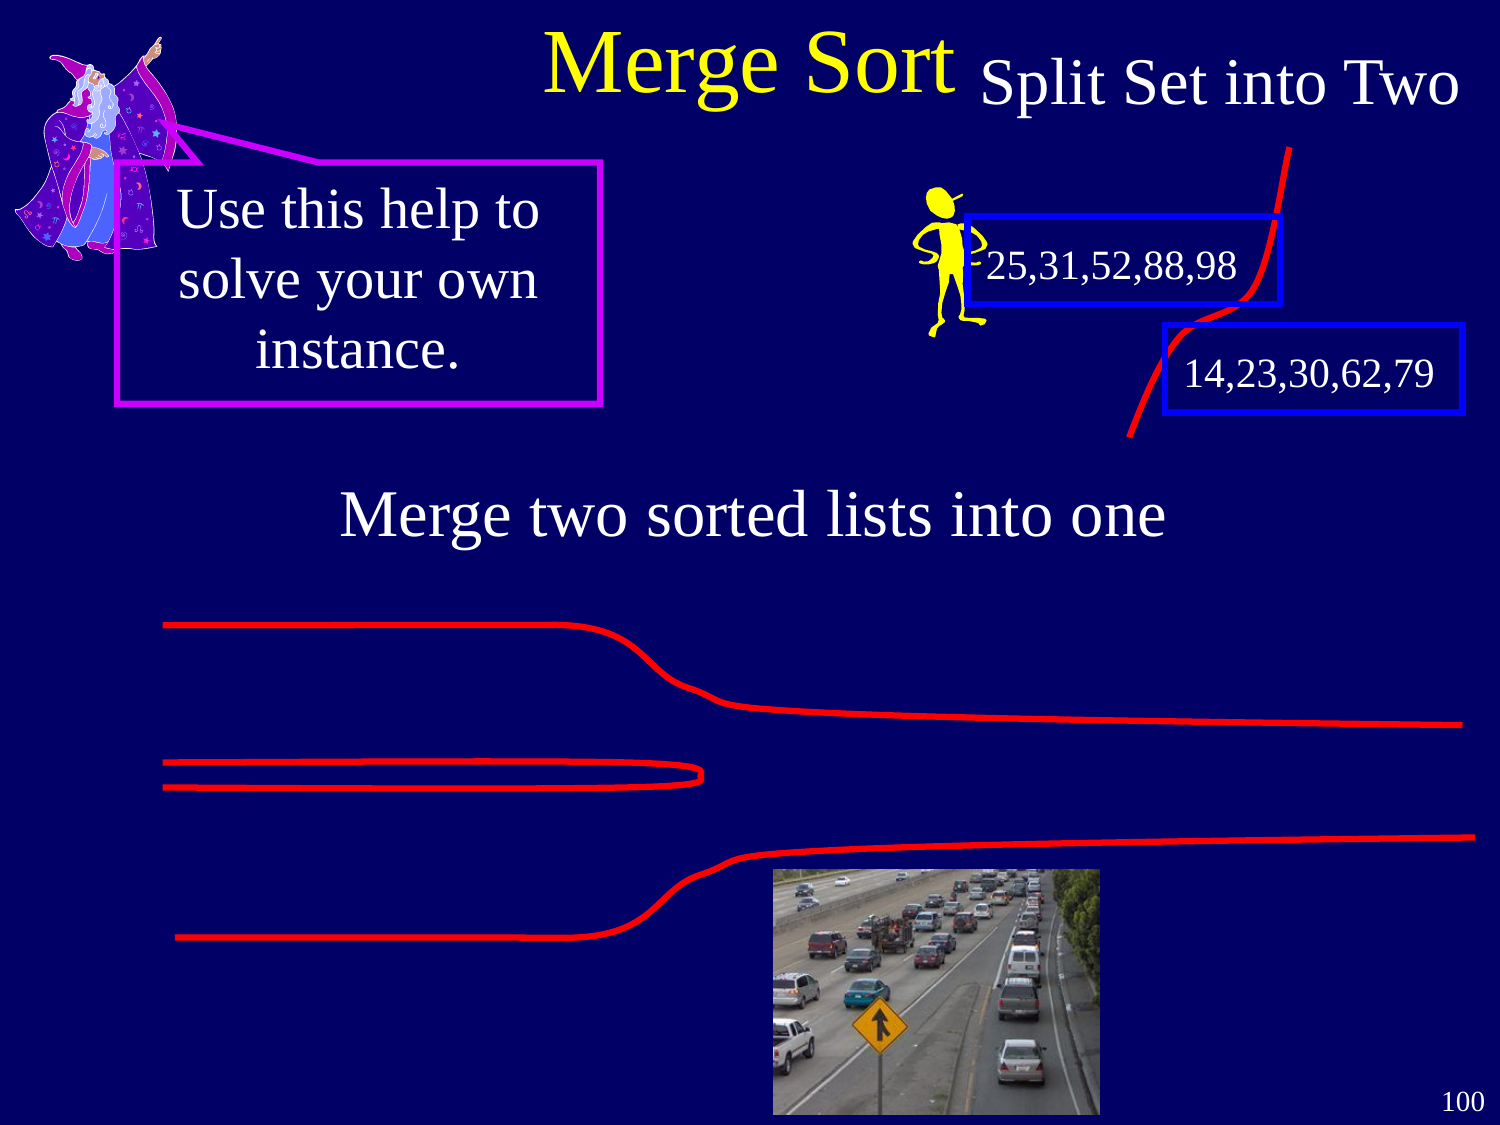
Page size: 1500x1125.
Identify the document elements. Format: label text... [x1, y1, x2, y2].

text_box [1192, 312, 1225, 322]
text_box Split Set into Two [964, 30, 1477, 126]
text_box [1253, 147, 1290, 213]
text_box Use this help to solve your own instance. [116, 128, 600, 404]
text_box [1129, 368, 1159, 438]
picture [14, 36, 180, 262]
picture [773, 869, 1101, 1115]
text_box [1164, 324, 1463, 413]
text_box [162, 462, 1476, 938]
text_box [967, 216, 1281, 305]
title Merge Sort [112, 0, 1388, 150]
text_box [912, 187, 988, 338]
